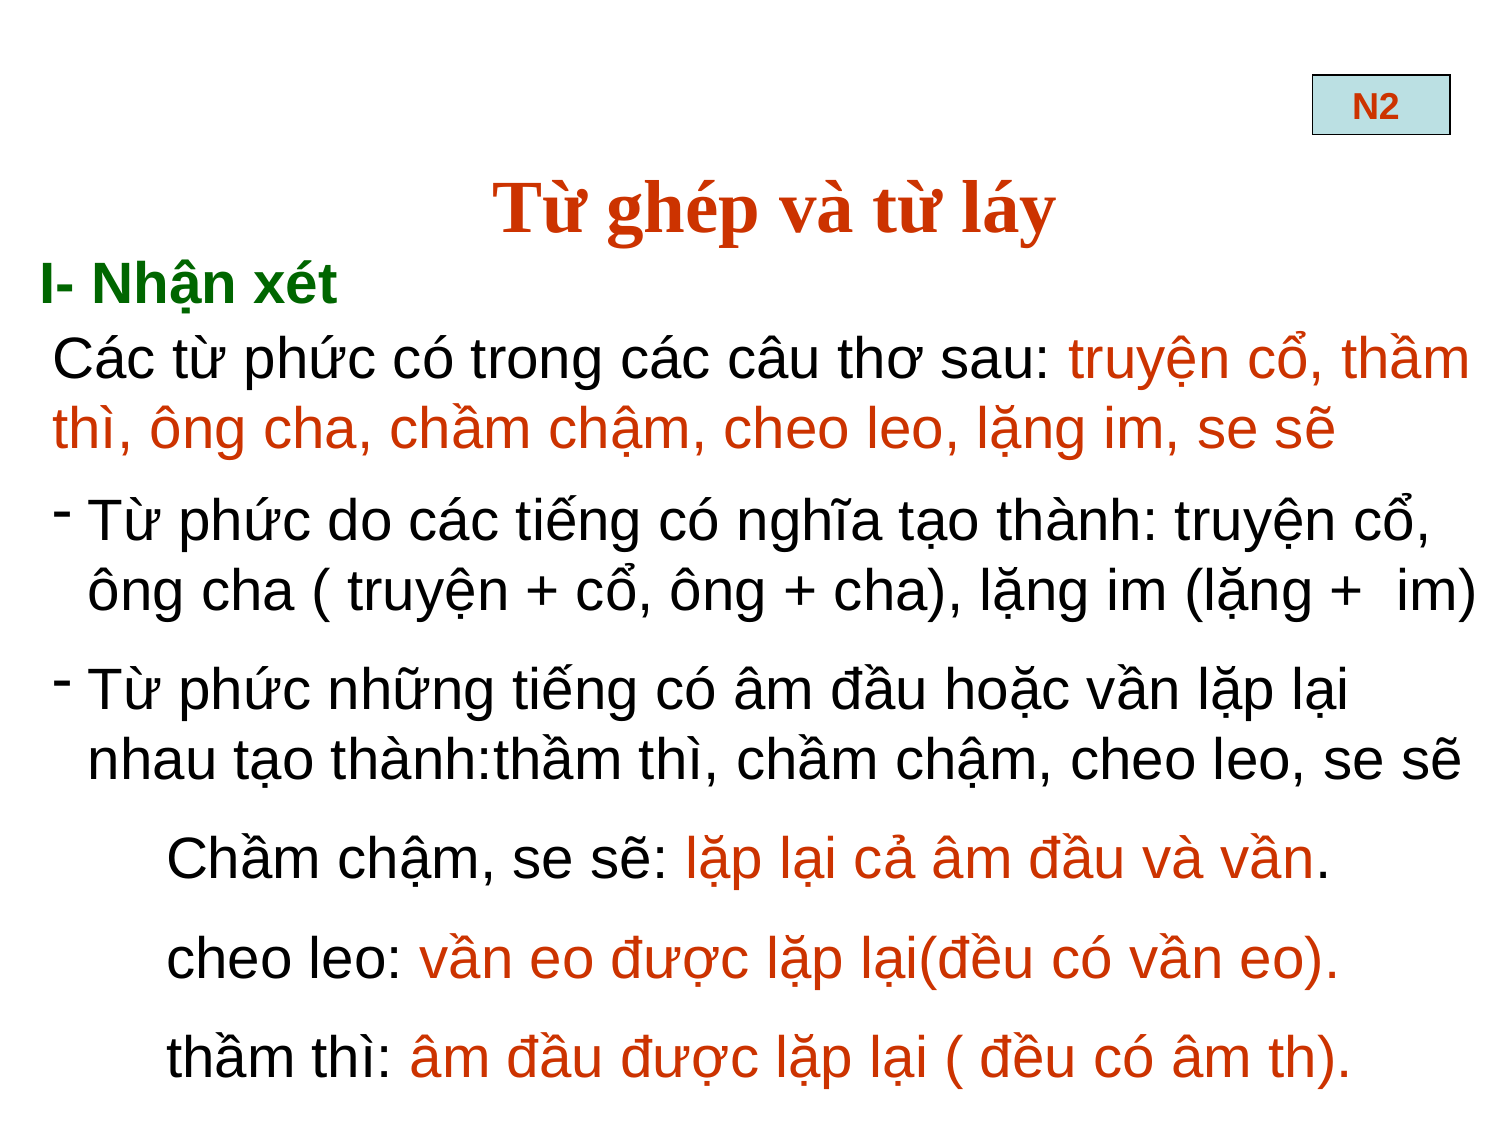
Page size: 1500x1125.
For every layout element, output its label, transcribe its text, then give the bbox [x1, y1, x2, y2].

text_box N2 [1312, 74, 1450, 135]
text_box Các từ phức có trong các câu thơ sau: truyện cổ, thầm thì, ông cha, chầm chậm, cheo leo, lặng im, se sẽ [37, 312, 1500, 468]
text_box Từ phức do các tiếng có nghĩa tạo thành: truyện cổ, ông cha ( truyện + cổ, ông + cha), lặng im (lặng + im) Từ phức những tiếng có âm đầu hoặc vần lặp lại nhau tạo thành:thầm thì, chầm chậm, cheo leo, se sẽ Chầm chậm, se sẽ: lặp lại cả âm đầu và vần. cheo leo: vần eo được lặp lại(đều có vần eo). thầm thì: âm đầu được lặp lại ( đều có âm th). [37, 474, 1500, 1097]
text_box Từ ghép và từ láy [387, 149, 1163, 255]
text_box I- Nhận xét [24, 237, 375, 323]
